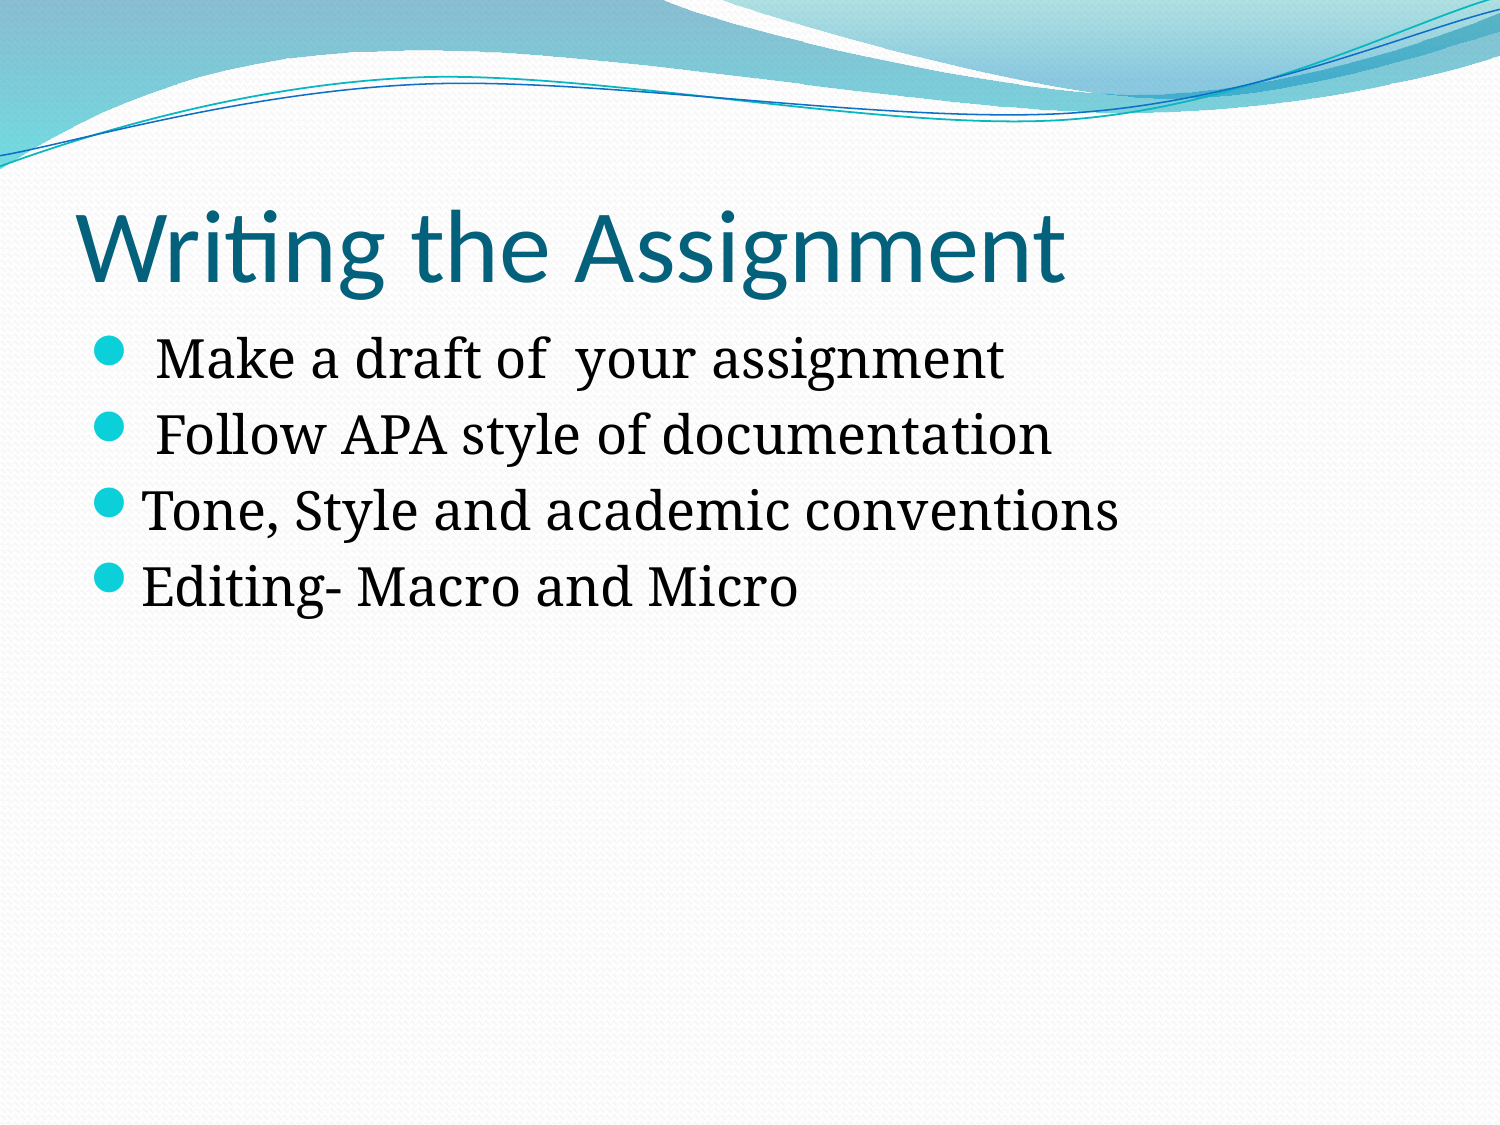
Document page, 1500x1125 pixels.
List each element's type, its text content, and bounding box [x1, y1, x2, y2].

list Make a draft of your assignment Follow APA style of documentation Tone, Style and academic conventions Editing- Macro and Micro [75, 317, 1425, 1038]
title Writing the Assignment [75, 115, 1425, 303]
